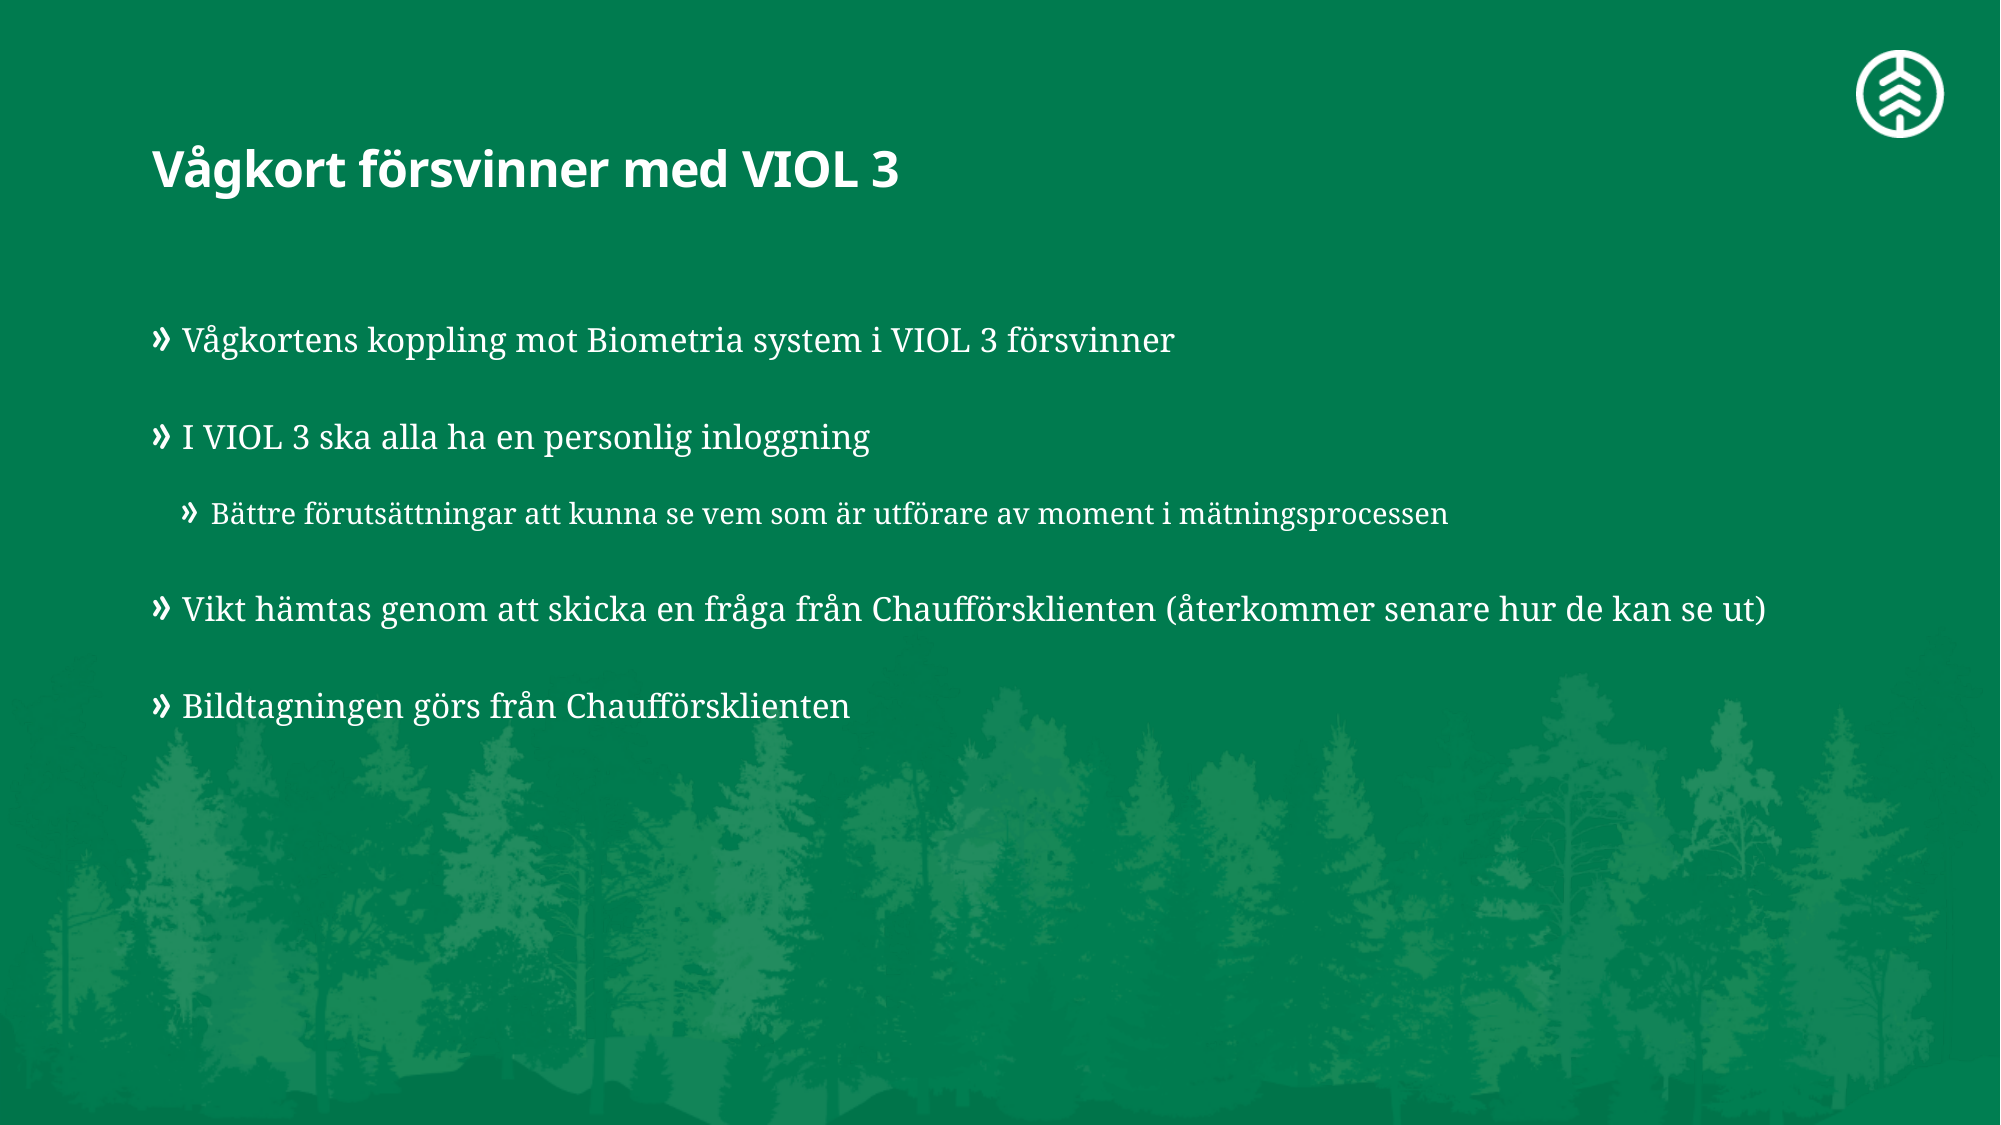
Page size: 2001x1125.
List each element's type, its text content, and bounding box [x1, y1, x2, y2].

picture [1856, 50, 1945, 138]
picture [153, 694, 170, 718]
picture [153, 327, 170, 351]
picture [153, 596, 170, 620]
list Vågkortens koppling mot Biometria system i VIOL 3 försvinner I VIOL 3 ska alla ha en personlig inloggning Bättre förutsättningar att kunna se vem som är utförare av moment i mätningsprocessen Vikt hämtas genom att skicka en fråga från Chaufförsklienten (återkommer senare hur de kan se ut) Bildtagningen görs från Chaufförsklienten [137, 299, 1863, 1014]
title Vågkort försvinner med VIOL 3 [137, 130, 1863, 278]
picture [182, 502, 197, 523]
picture [153, 424, 170, 449]
